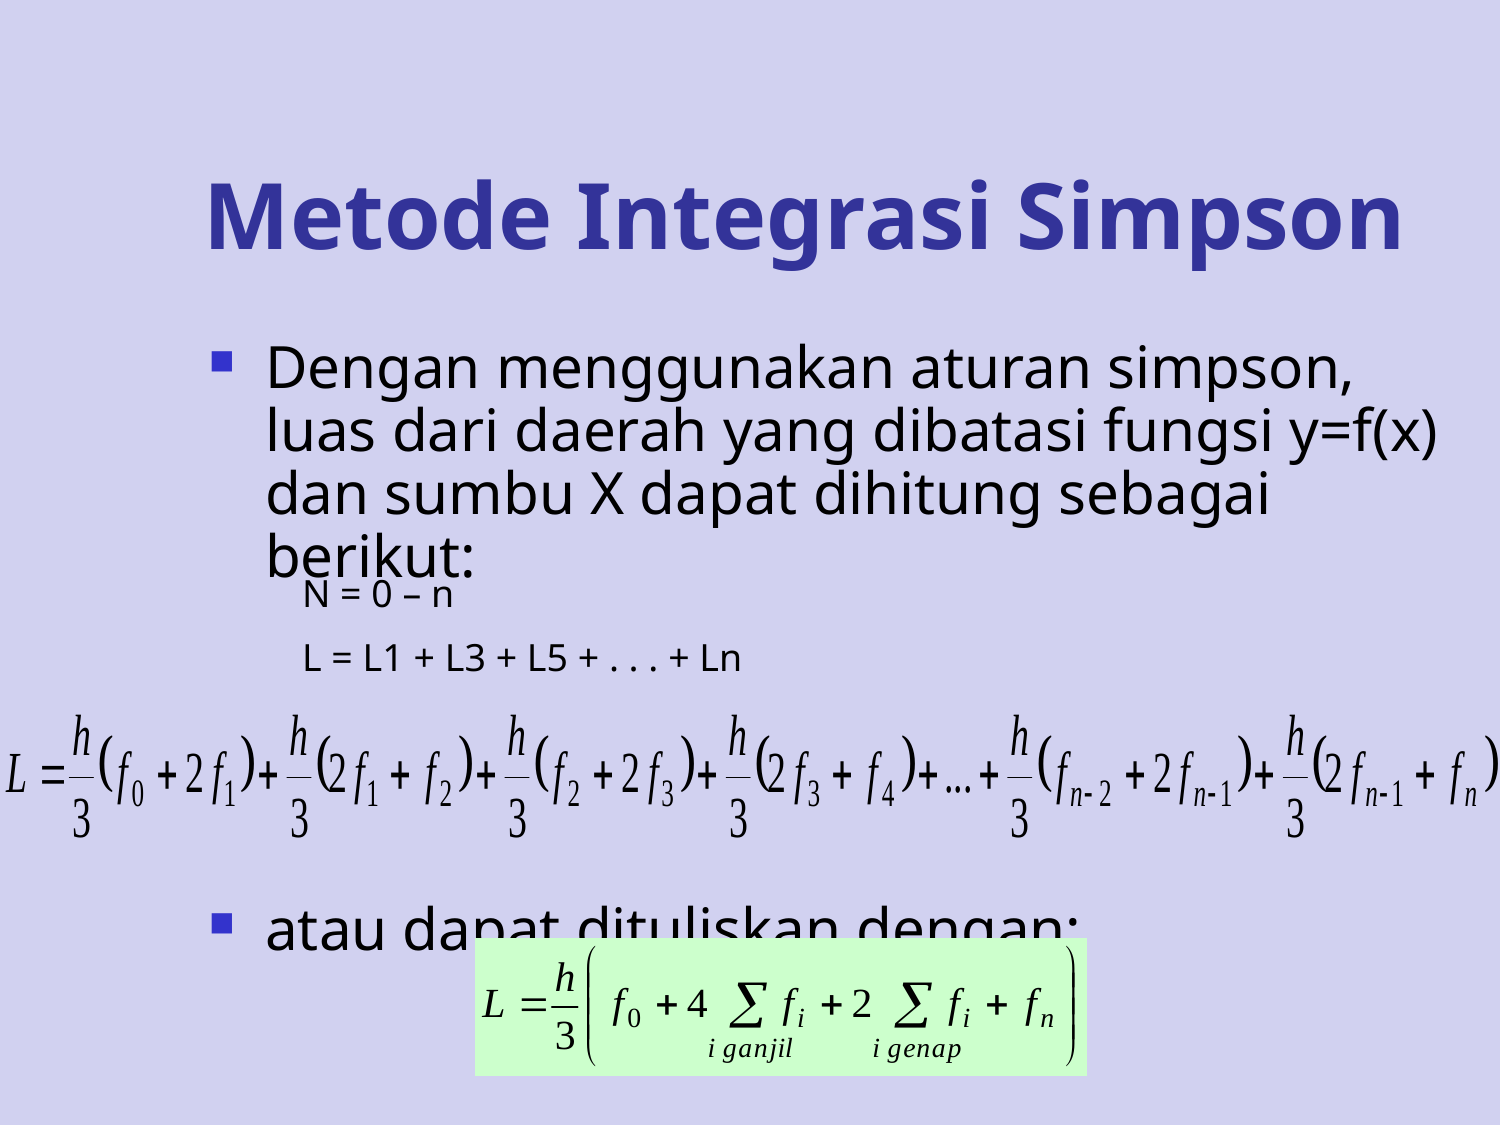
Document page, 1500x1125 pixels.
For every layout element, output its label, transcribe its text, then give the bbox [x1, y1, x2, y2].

text_box N = 0 – n L = L1 + L3 + L5 + . . . + Ln [287, 562, 875, 686]
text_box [0, 699, 1500, 851]
list Dengan menggunakan aturan simpson, luas dari daerah yang dibatasi fungsi y=f(x) dan sumbu X dapat dihitung sebagai berikut: atau dapat dituliskan dengan: [193, 331, 1469, 698]
list Dengan menggunakan aturan simpson, luas dari daerah yang dibatasi fungsi y=f(x) dan sumbu X dapat dihitung sebagai berikut: atau dapat dituliskan dengan: [193, 859, 1469, 1006]
title Metode Integrasi Simpson [188, 35, 1468, 275]
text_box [474, 937, 1088, 1076]
